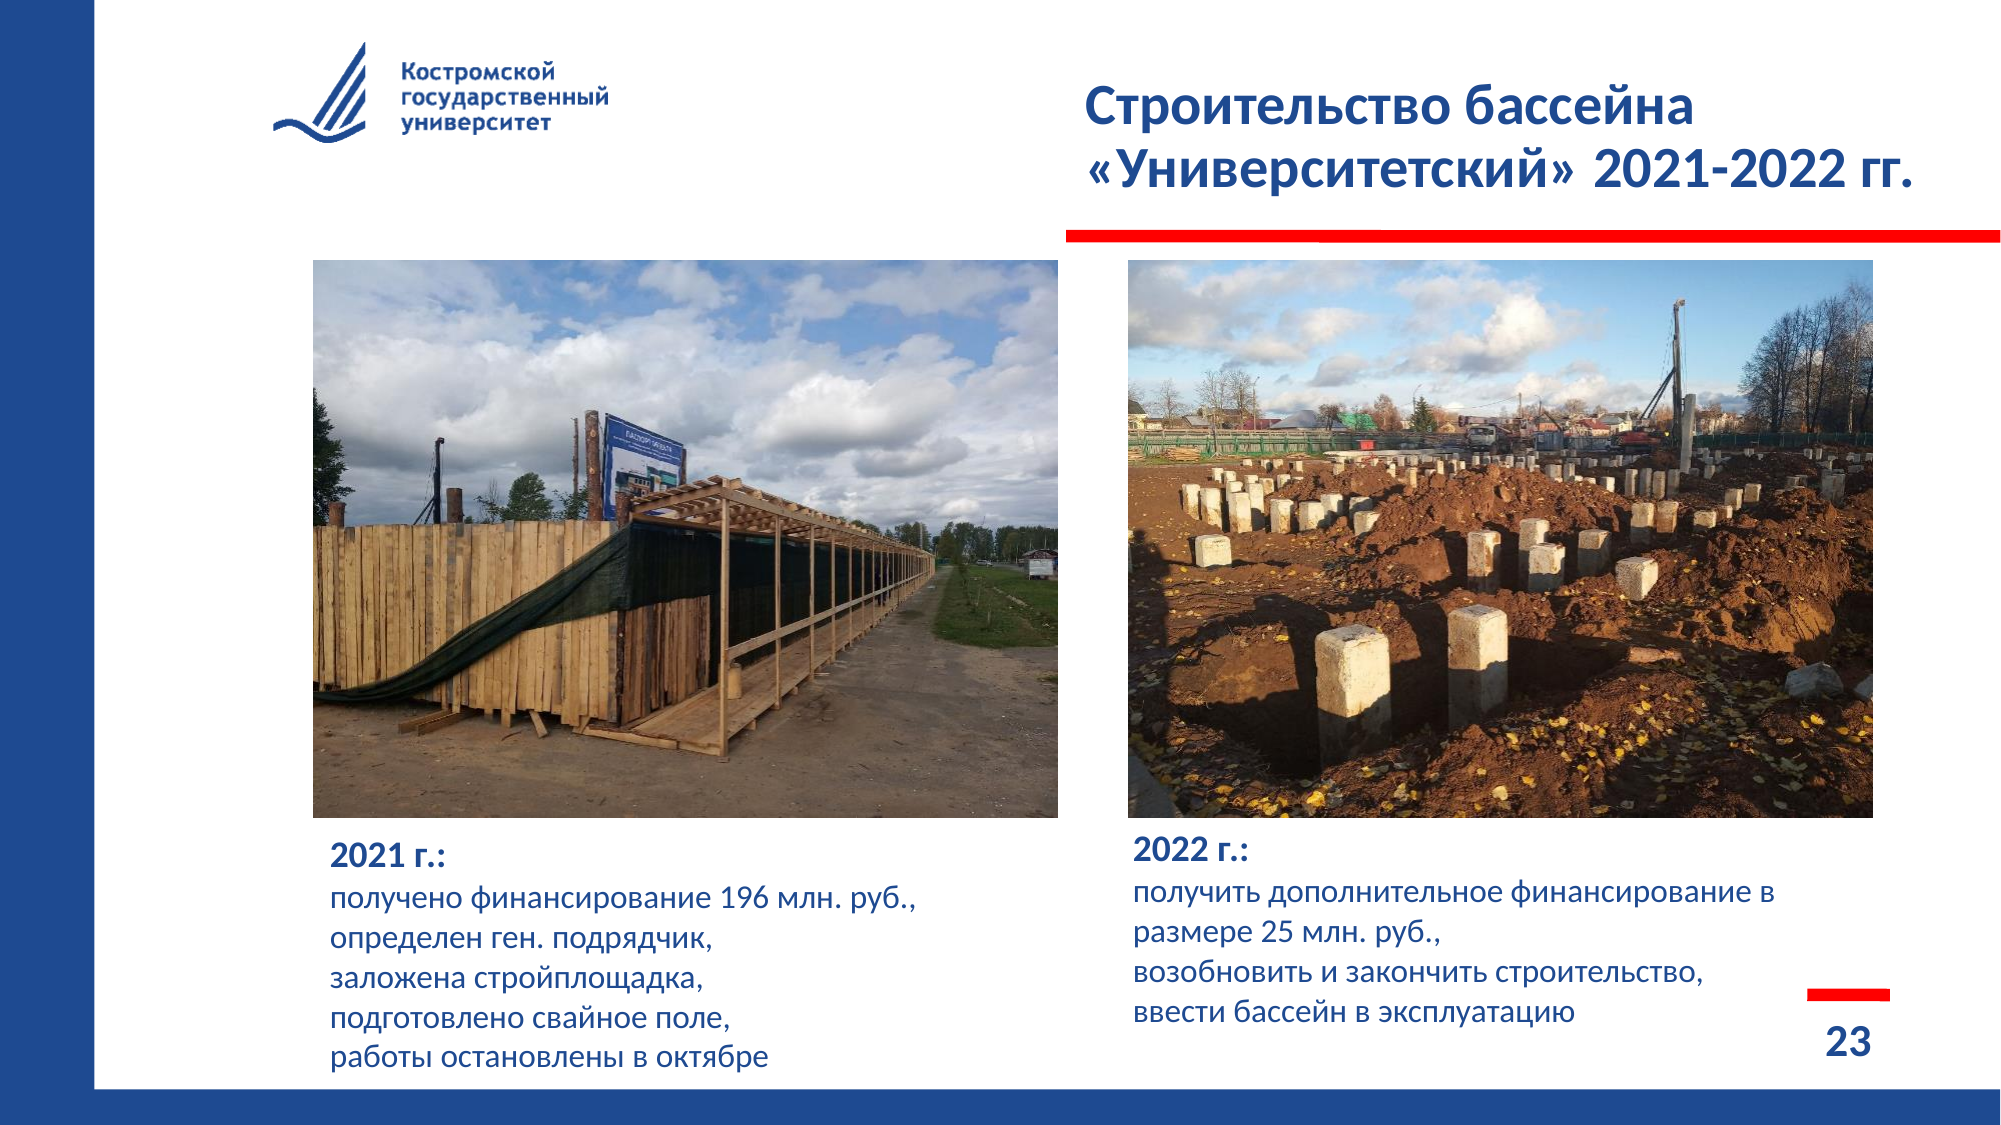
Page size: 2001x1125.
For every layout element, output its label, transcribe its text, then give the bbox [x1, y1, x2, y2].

picture [1128, 259, 1874, 819]
picture [313, 259, 1059, 819]
text_box [0, 0, 95, 1125]
picture [271, 42, 611, 145]
text_box 2022 г.: получить дополнительное финансирование в размере 25 млн. руб., возобновить и закончить строительство, ввести бассейн в эксплуатацию [1118, 816, 1873, 1082]
list 2021 г.: получено финансирование 196 млн. руб., определен ген. подрядчик, заложена стройплощадка, подготовлено свайное поле, работы остановлены в октябре [315, 824, 1060, 1083]
title Строительство бассейна «Университетский» 2021-2022 гг. [1071, 0, 1981, 209]
